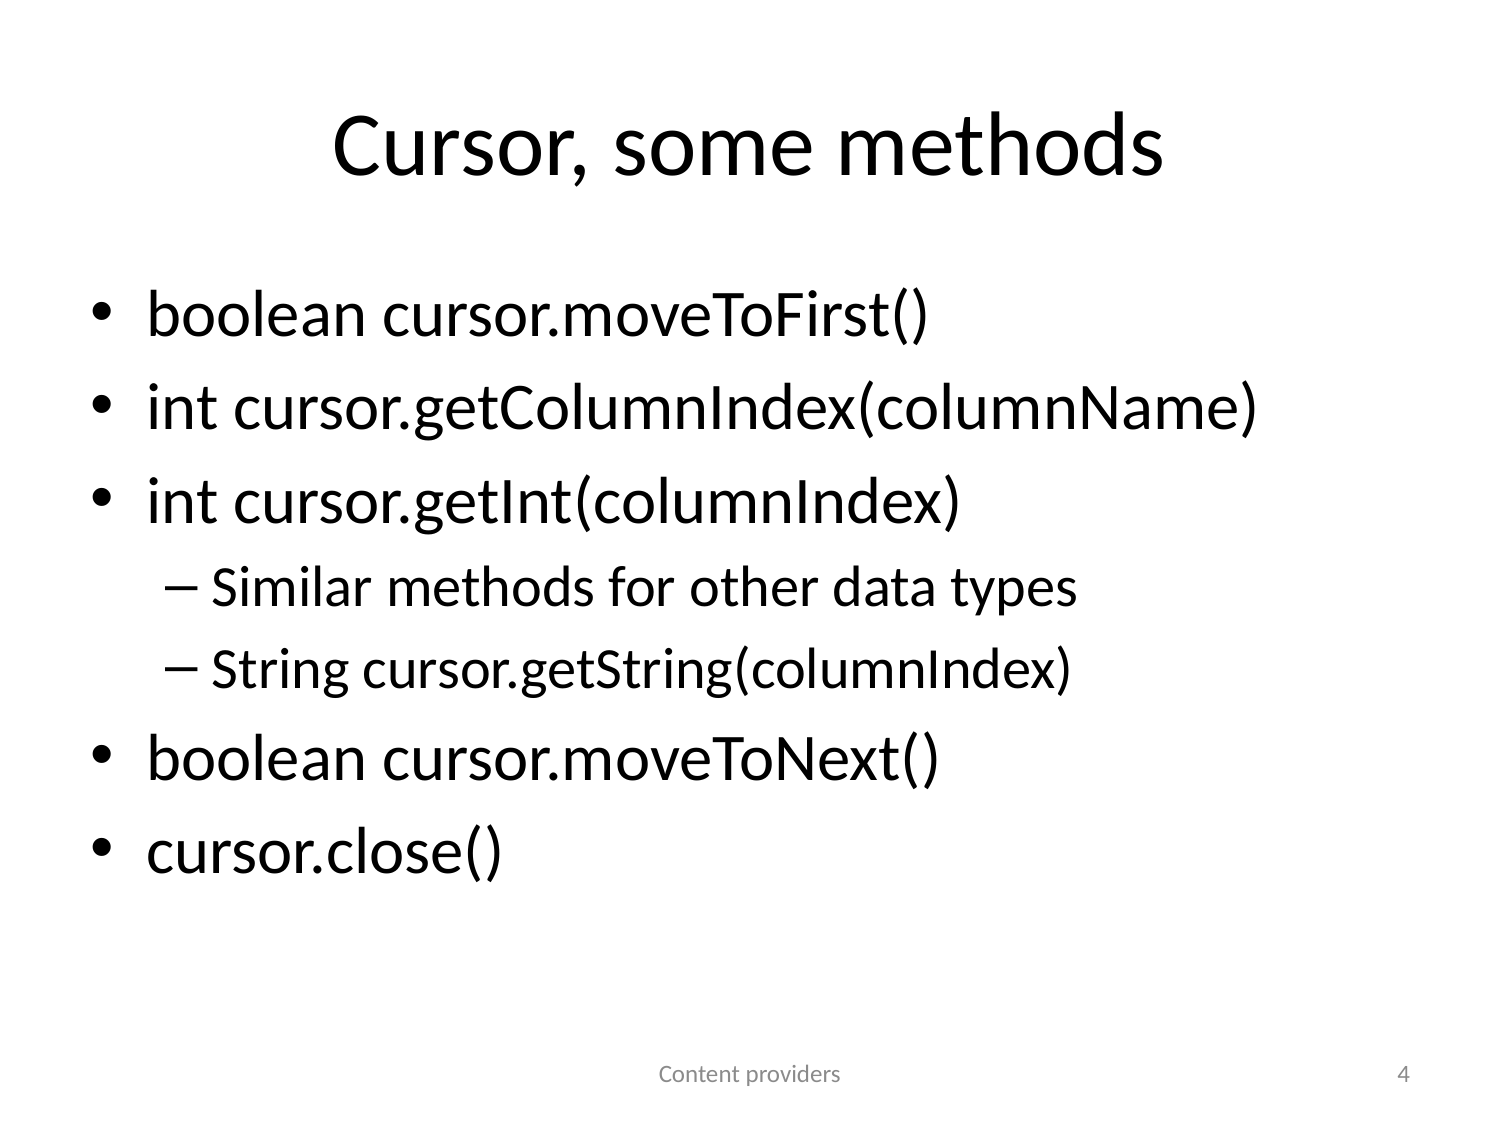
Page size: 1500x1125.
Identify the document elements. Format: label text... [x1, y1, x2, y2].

footer Content providers [512, 1042, 988, 1103]
slide_number 4 [1074, 1042, 1425, 1103]
list boolean cursor.moveToFirst() int cursor.getColumnIndex(columnName) int cursor.getInt(columnIndex) Similar methods for other data types String cursor.getString(columnIndex) boolean cursor.moveToNext() cursor.close() [75, 262, 1425, 1005]
title Cursor, some methods [75, 45, 1425, 233]
